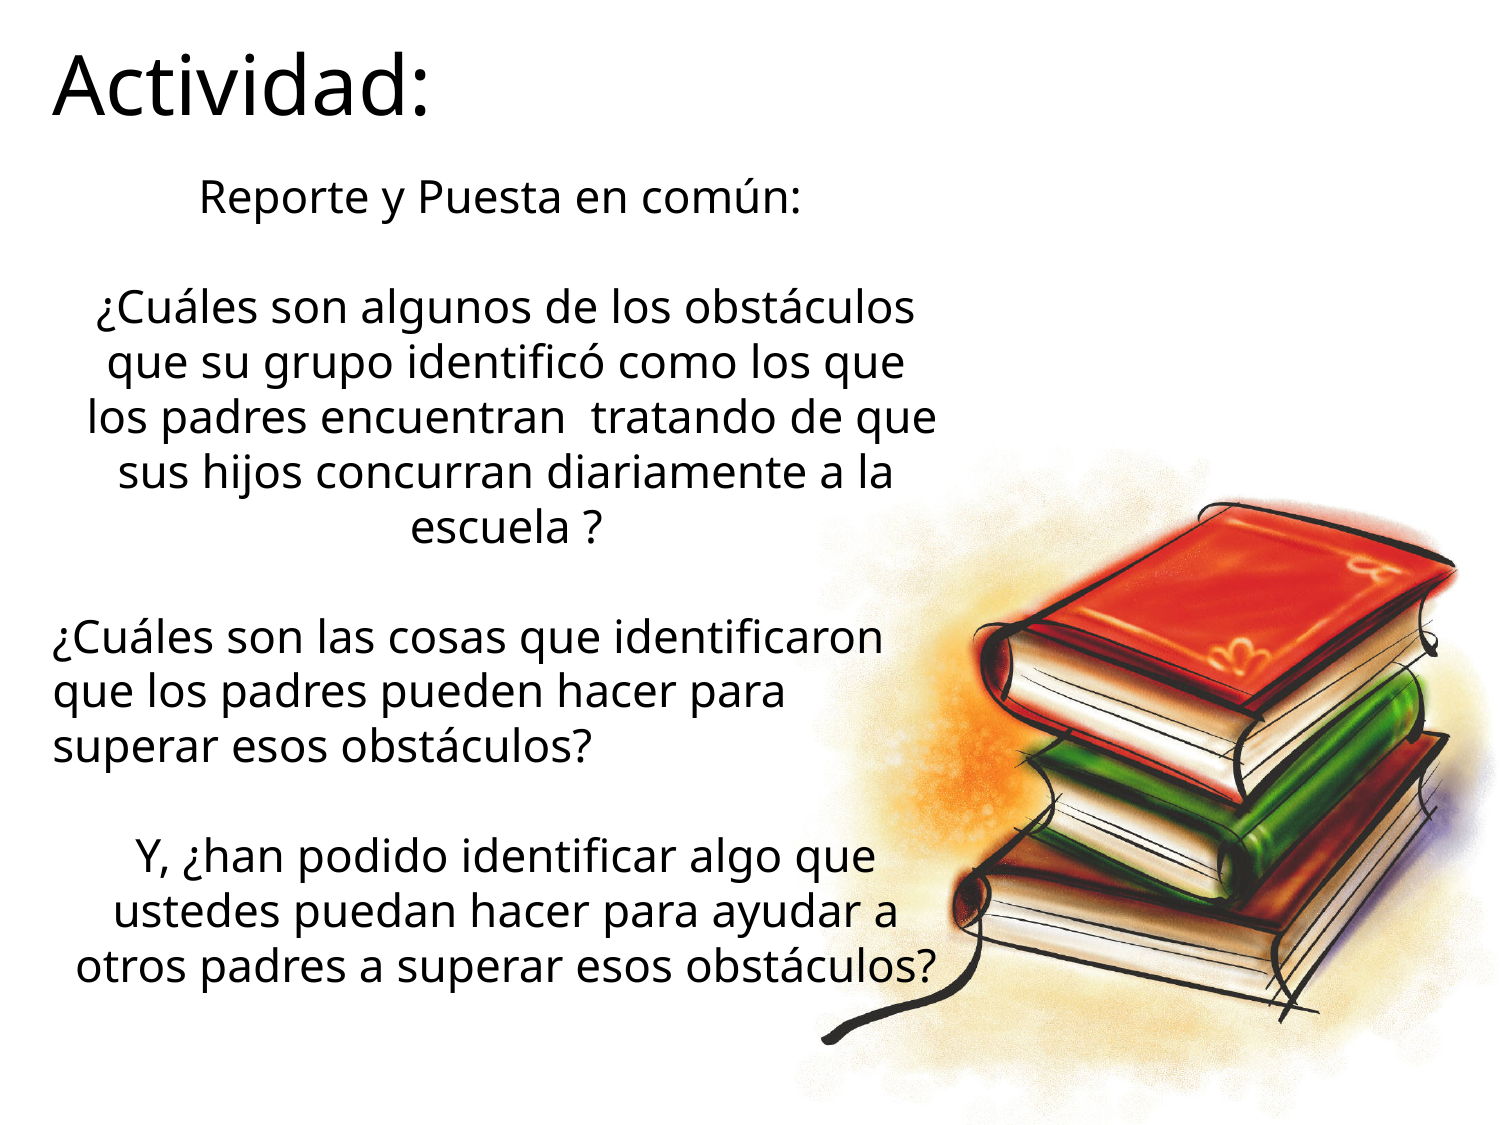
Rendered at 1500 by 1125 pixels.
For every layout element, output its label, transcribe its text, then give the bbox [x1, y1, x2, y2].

text_box Reporte y Puesta en común: ¿Cuáles son algunos de los obstáculos que su grupo identificó como los que los padres encuentran tratando de que sus hijos concurran diariamente a la escuela ? ¿Cuáles son las cosas que identificaron que los padres pueden hacer para superar esos obstáculos? Y, ¿han podido identificar algo que ustedes puedan hacer para ayudar a otros padres a superar esos obstáculos? [37, 99, 975, 1000]
text_box Actividad: [37, 24, 1263, 140]
picture [774, 399, 1500, 1125]
